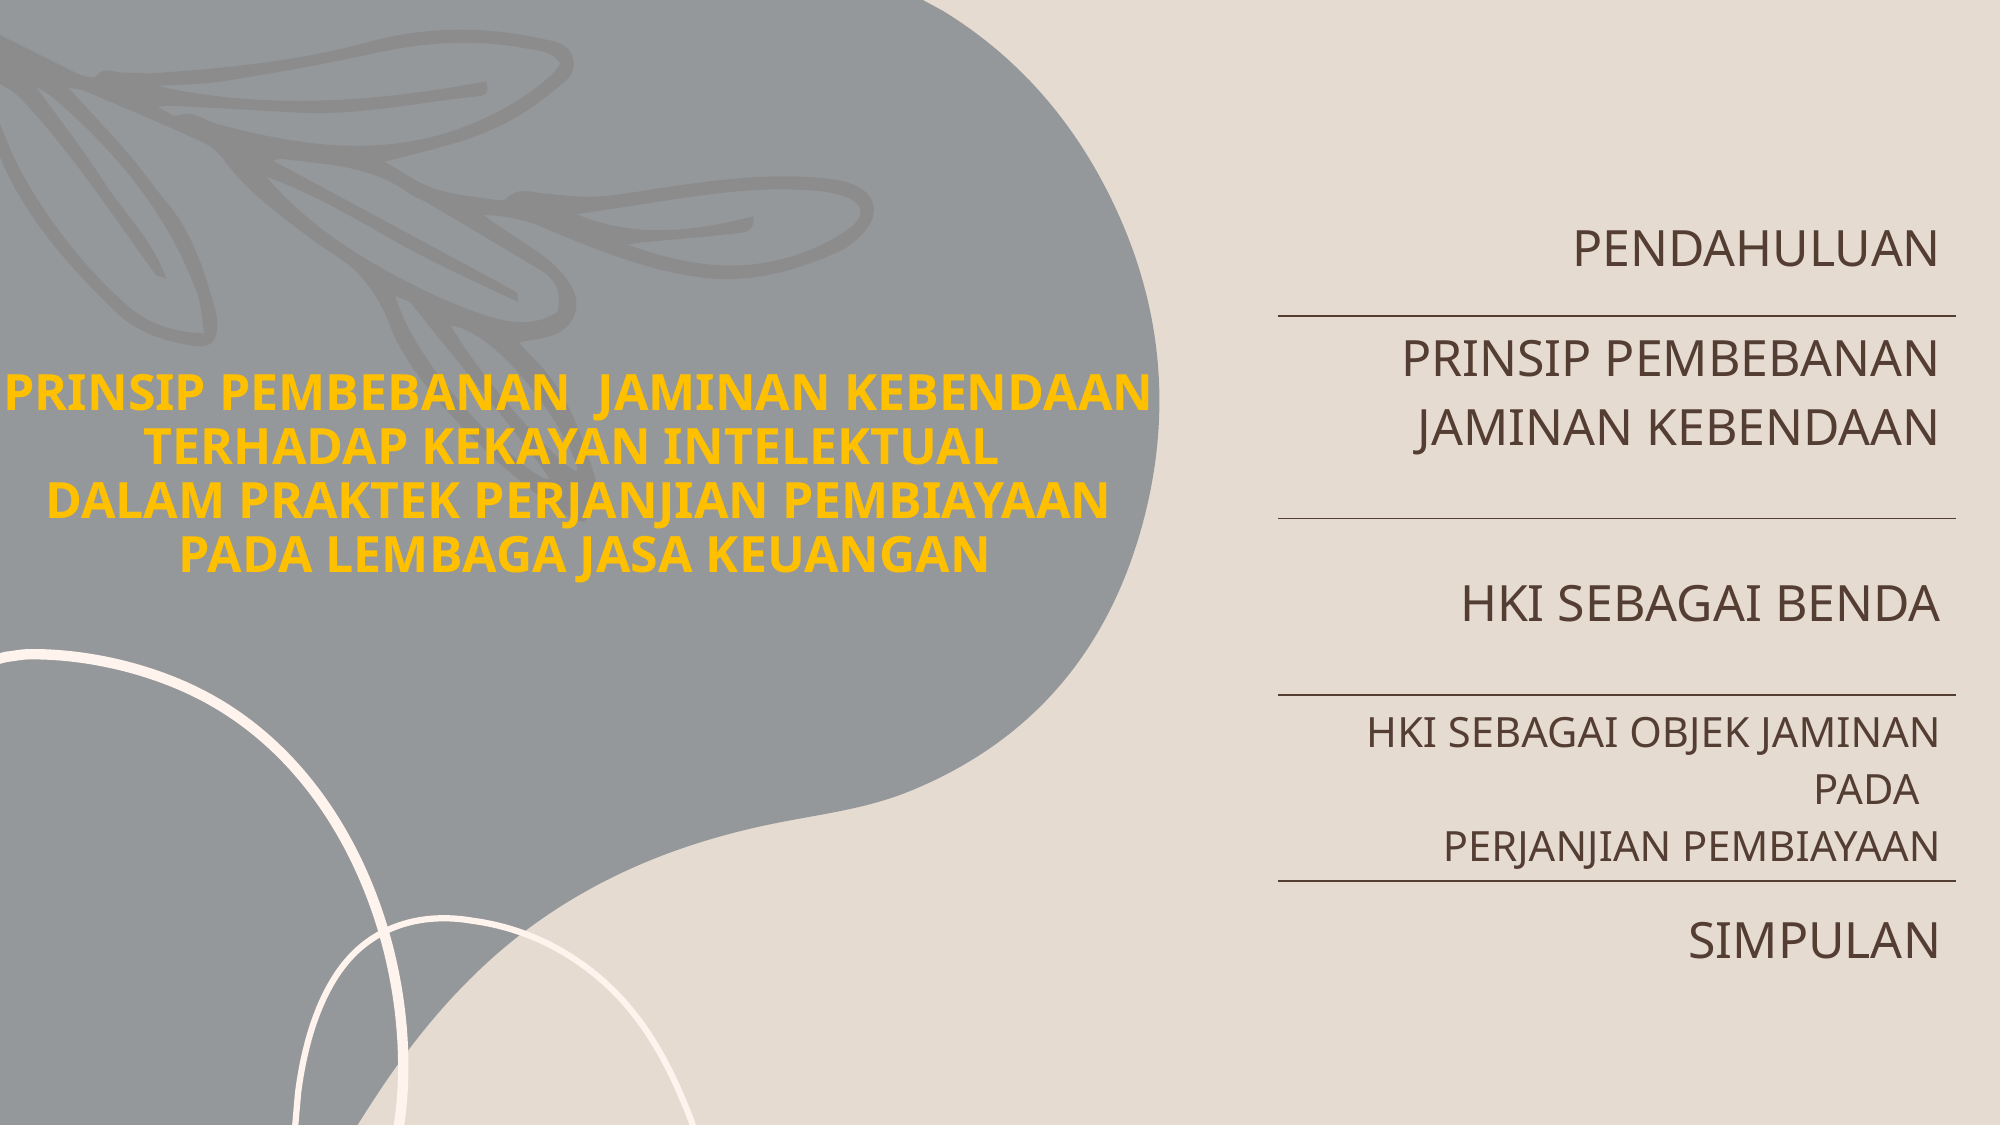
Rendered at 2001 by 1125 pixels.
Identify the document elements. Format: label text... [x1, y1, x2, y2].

table_cell SIMPULAN [1278, 882, 1956, 1032]
table_header PENDAHULUAN [1278, 205, 1956, 315]
title PRINSIP PEMBEBANAN JAMINAN KEBENDAAN TERHADAP KEKAYAN INTELEKTUAL DALAM PRAKTEK PERJANJIAN PEMBIAYAAN PADA LEMBAGA JASA KEUANGAN [0, 282, 1188, 669]
table_cell HKI SEBAGAI BENDA [1278, 519, 1956, 694]
table_cell HKI SEBAGAI OBJEK JAMINAN PADA PERJANJIAN PEMBIAYAAN [1278, 696, 1956, 880]
table_cell PRINSIP PEMBEBANAN JAMINAN KEBENDAAN [1278, 317, 1956, 518]
